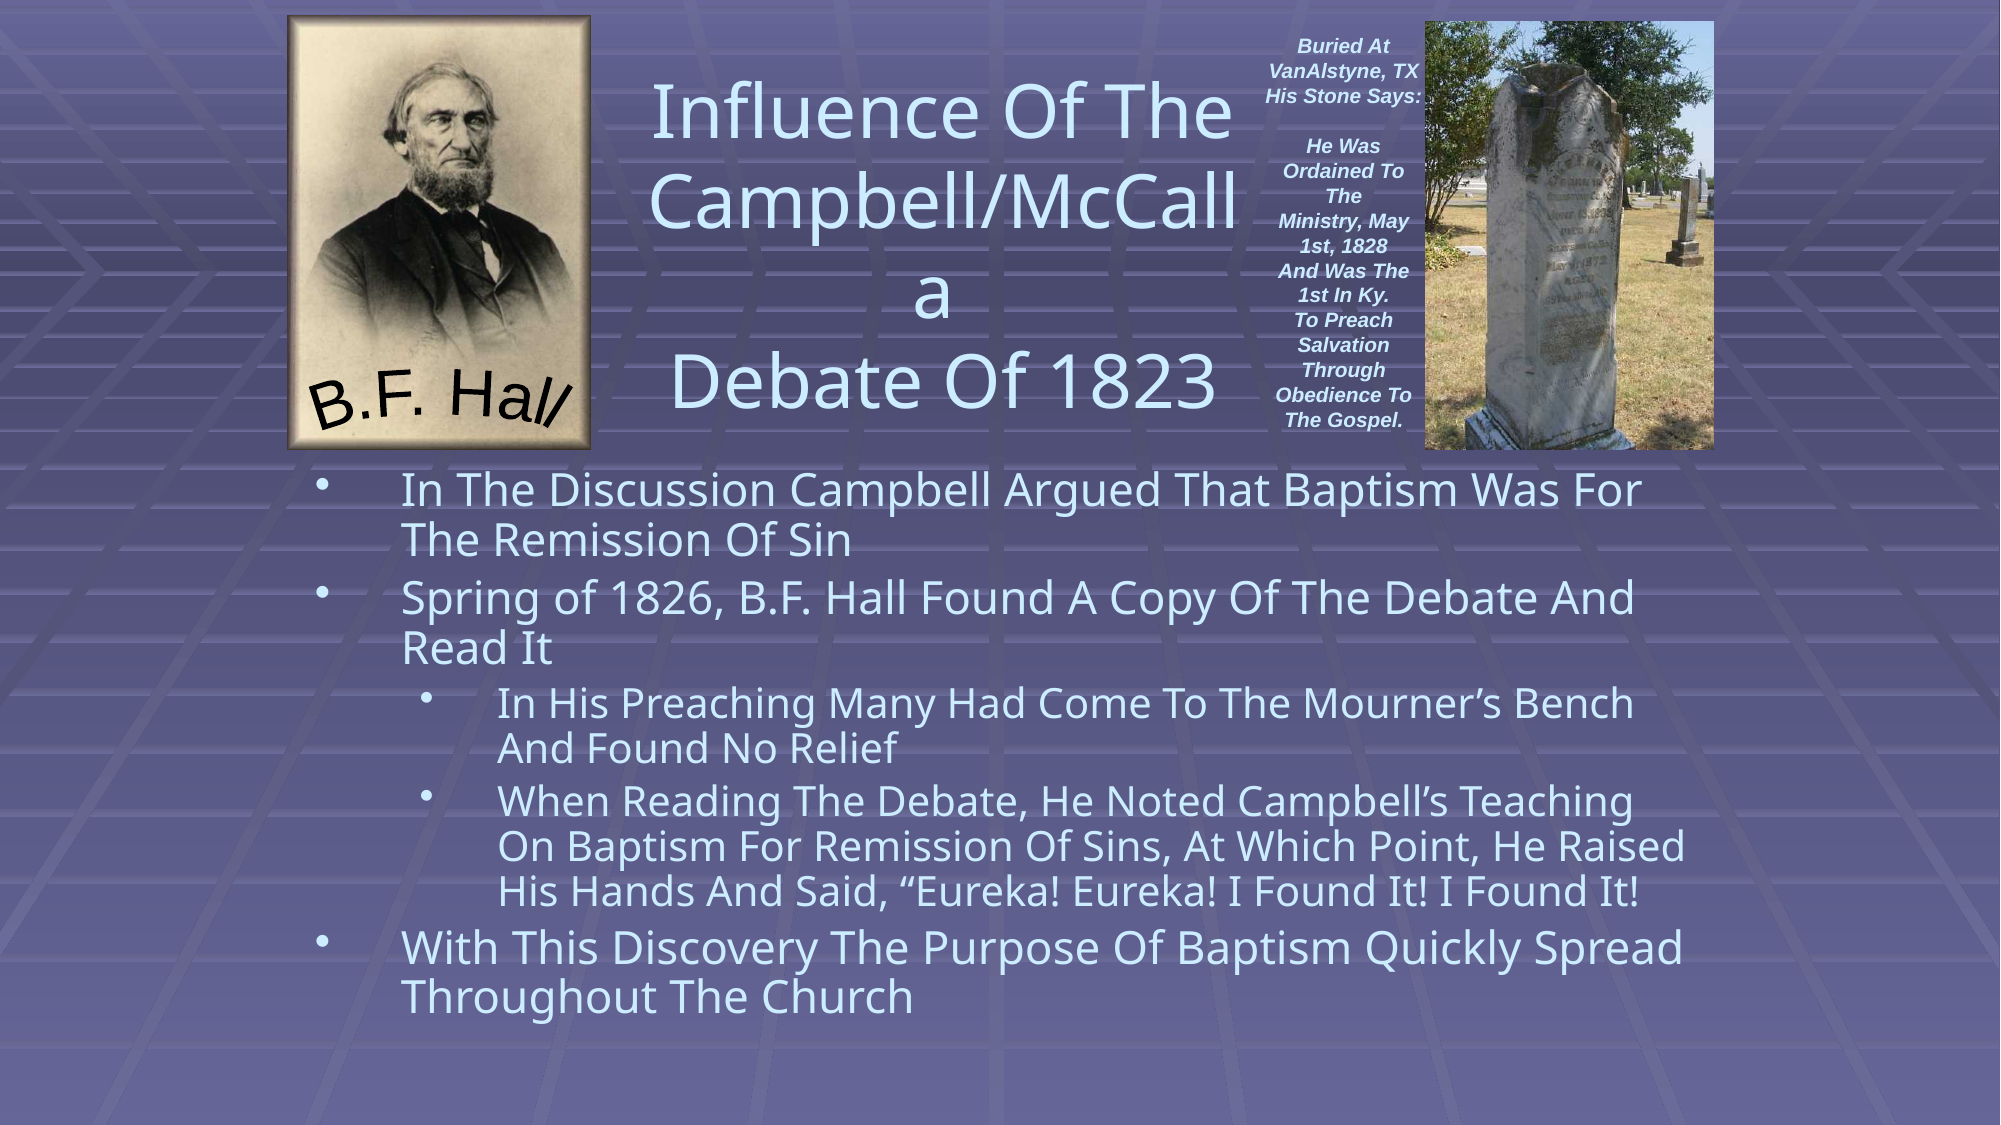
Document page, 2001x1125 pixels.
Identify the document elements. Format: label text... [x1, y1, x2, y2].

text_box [1249, 21, 1714, 451]
text_box In The Discussion Campbell Argued That Baptism Was For The Remission Of Sin Spring of 1826, B.F. Hall Found A Copy Of The Debate And Read It In His Preaching Many Had Come To The Mourner’s Bench And Found No Relief When Reading The Debate, He Noted Campbell’s Teaching On Baptism For Remission Of Sins, At Which Point, He Raised His Hands And Said, “Eureka! Eureka! I Found It! I Found It! With This Discovery The Purpose Of Baptism Quickly Spread Throughout The Church [299, 459, 1713, 1032]
title Influence Of The Campbell/McCalla Debate Of 1823 [612, 87, 1244, 401]
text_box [287, 15, 591, 451]
